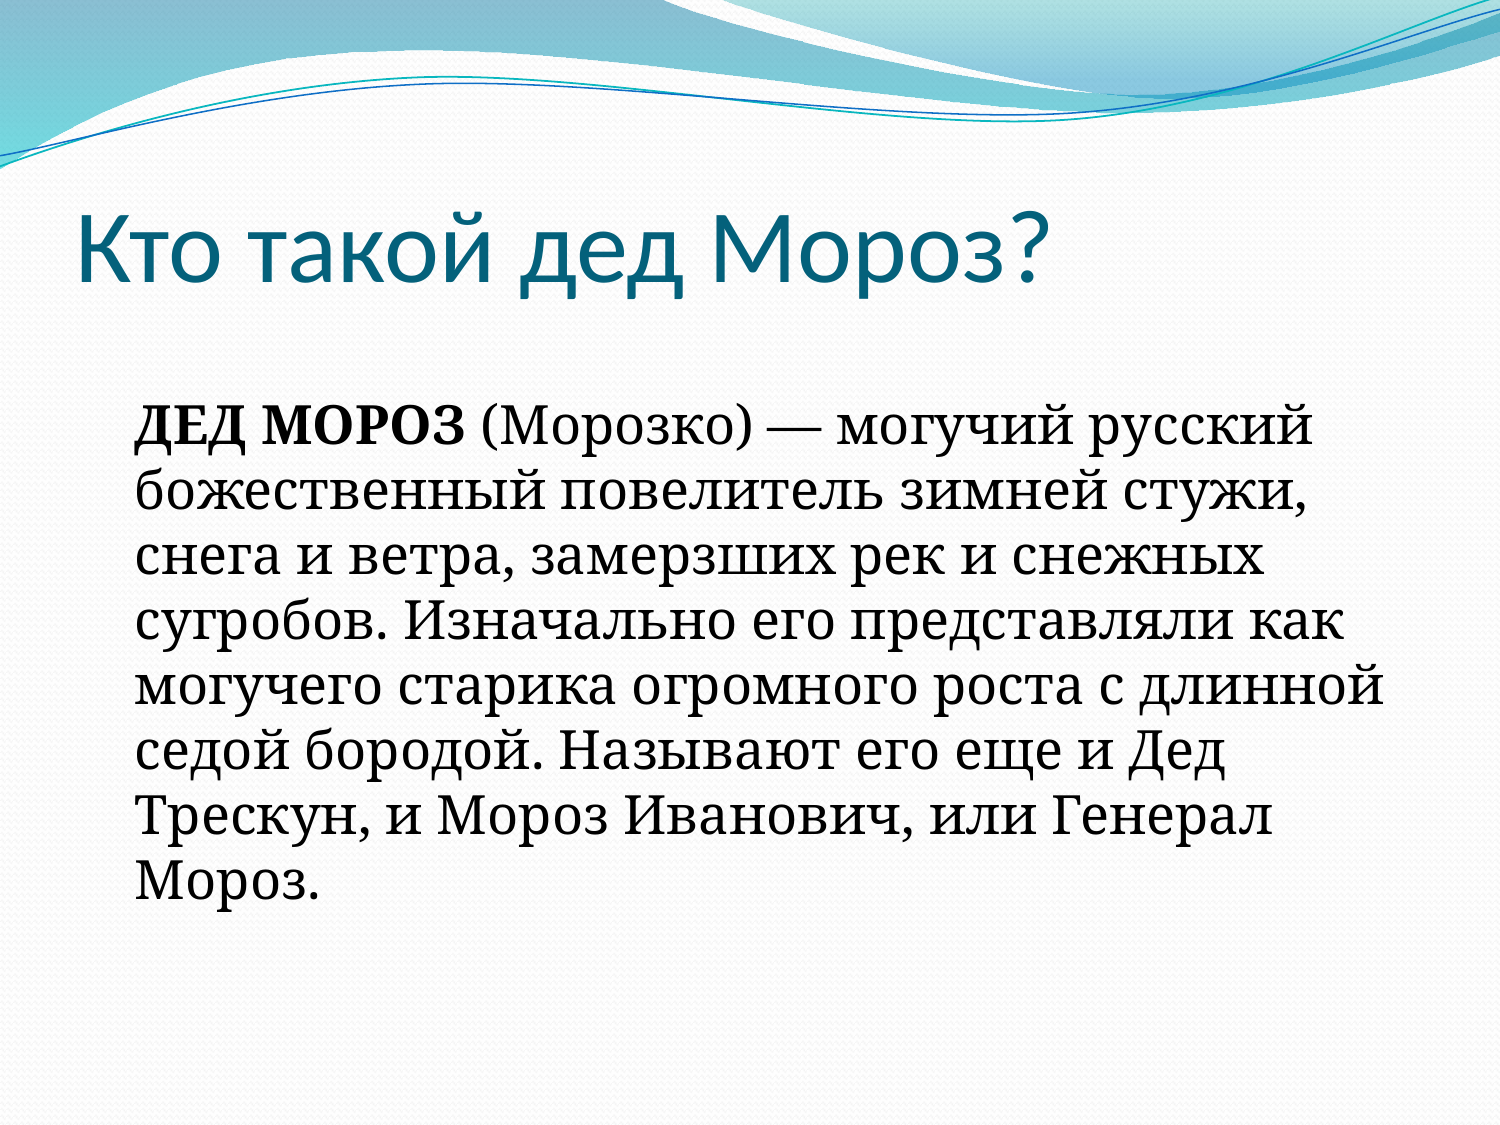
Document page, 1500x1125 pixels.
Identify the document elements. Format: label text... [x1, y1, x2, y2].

list ДЕД МОРОЗ (Морозко) — могучий русский божественный повелитель зимней стужи, снега и ветра, замерзших рек и снежных сугробов. Изначально его представляли как могучего старика огромного роста с длинной седой бородой. Называют его еще и Дед Трескун, и Мороз Иванович, или Генерал Мороз. [75, 317, 1425, 1038]
title Кто такой дед Мороз? [75, 115, 1425, 303]
